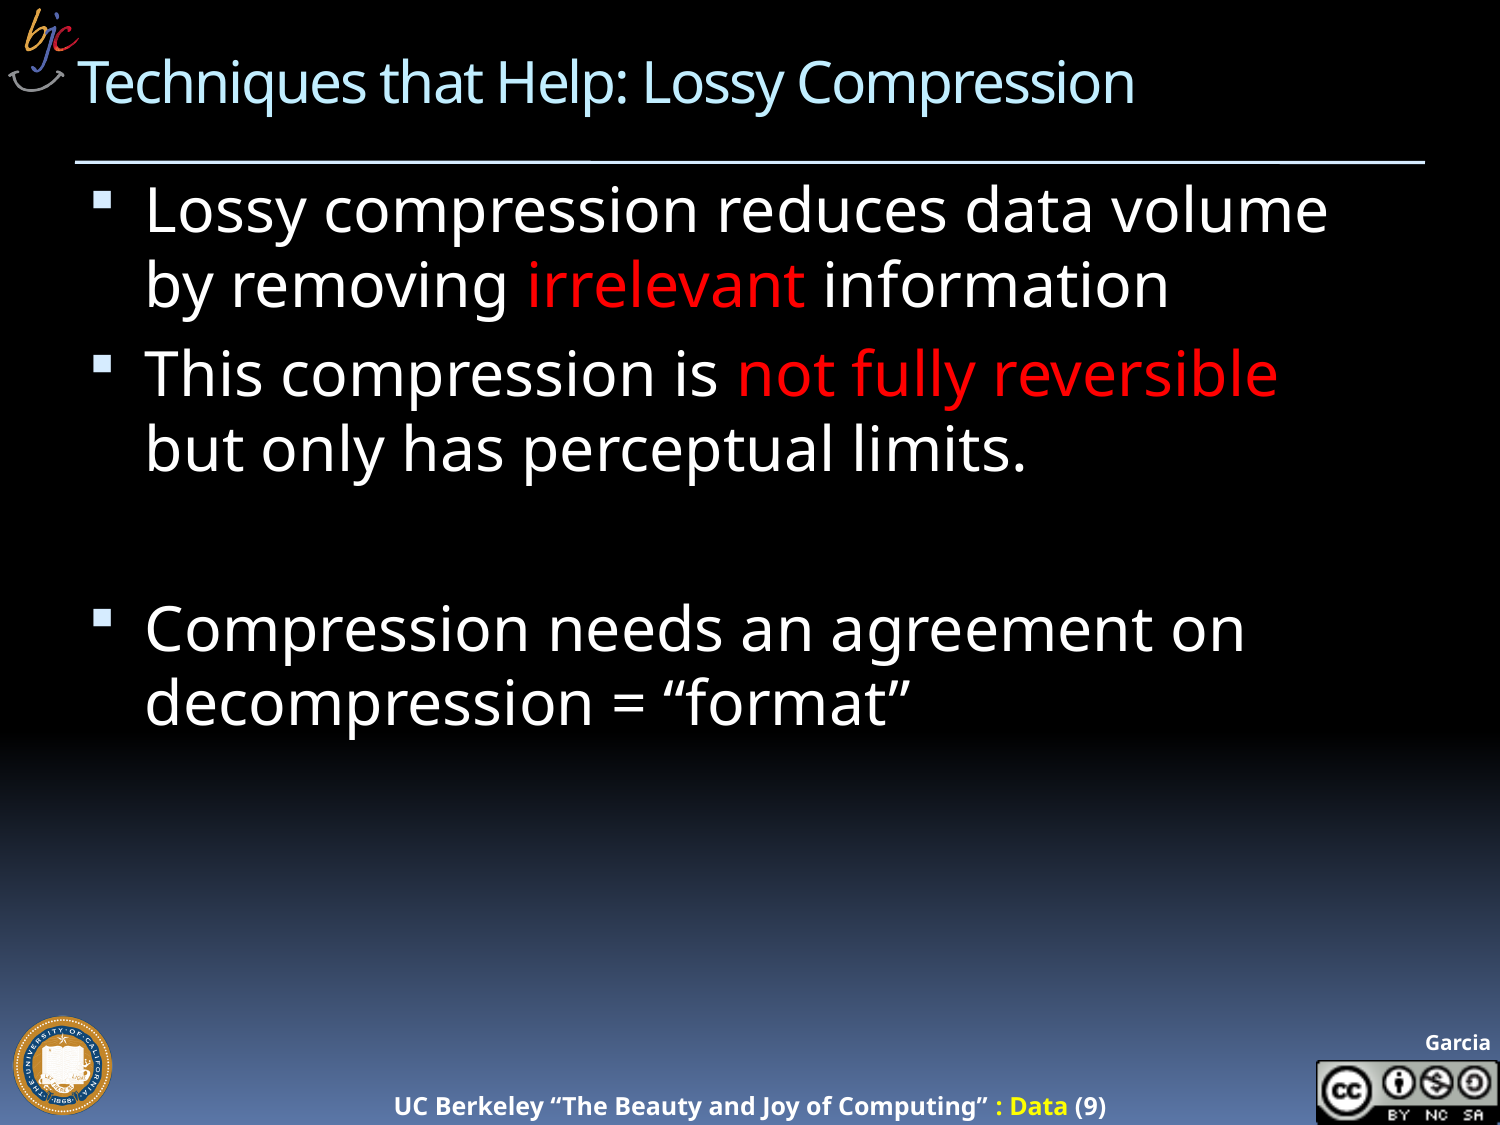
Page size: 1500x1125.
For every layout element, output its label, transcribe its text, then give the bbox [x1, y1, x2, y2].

picture [1316, 1060, 1500, 1125]
list Lossy compression reduces data volume by removing irrelevant information This compression is not fully reversible but only has perceptual limits. Compression needs an agreement on decompression = “format” [62, 162, 1363, 1026]
picture [12, 1015, 113, 1116]
picture [8, 8, 79, 92]
title Techniques that Help: Lossy Compression [62, 37, 1425, 163]
